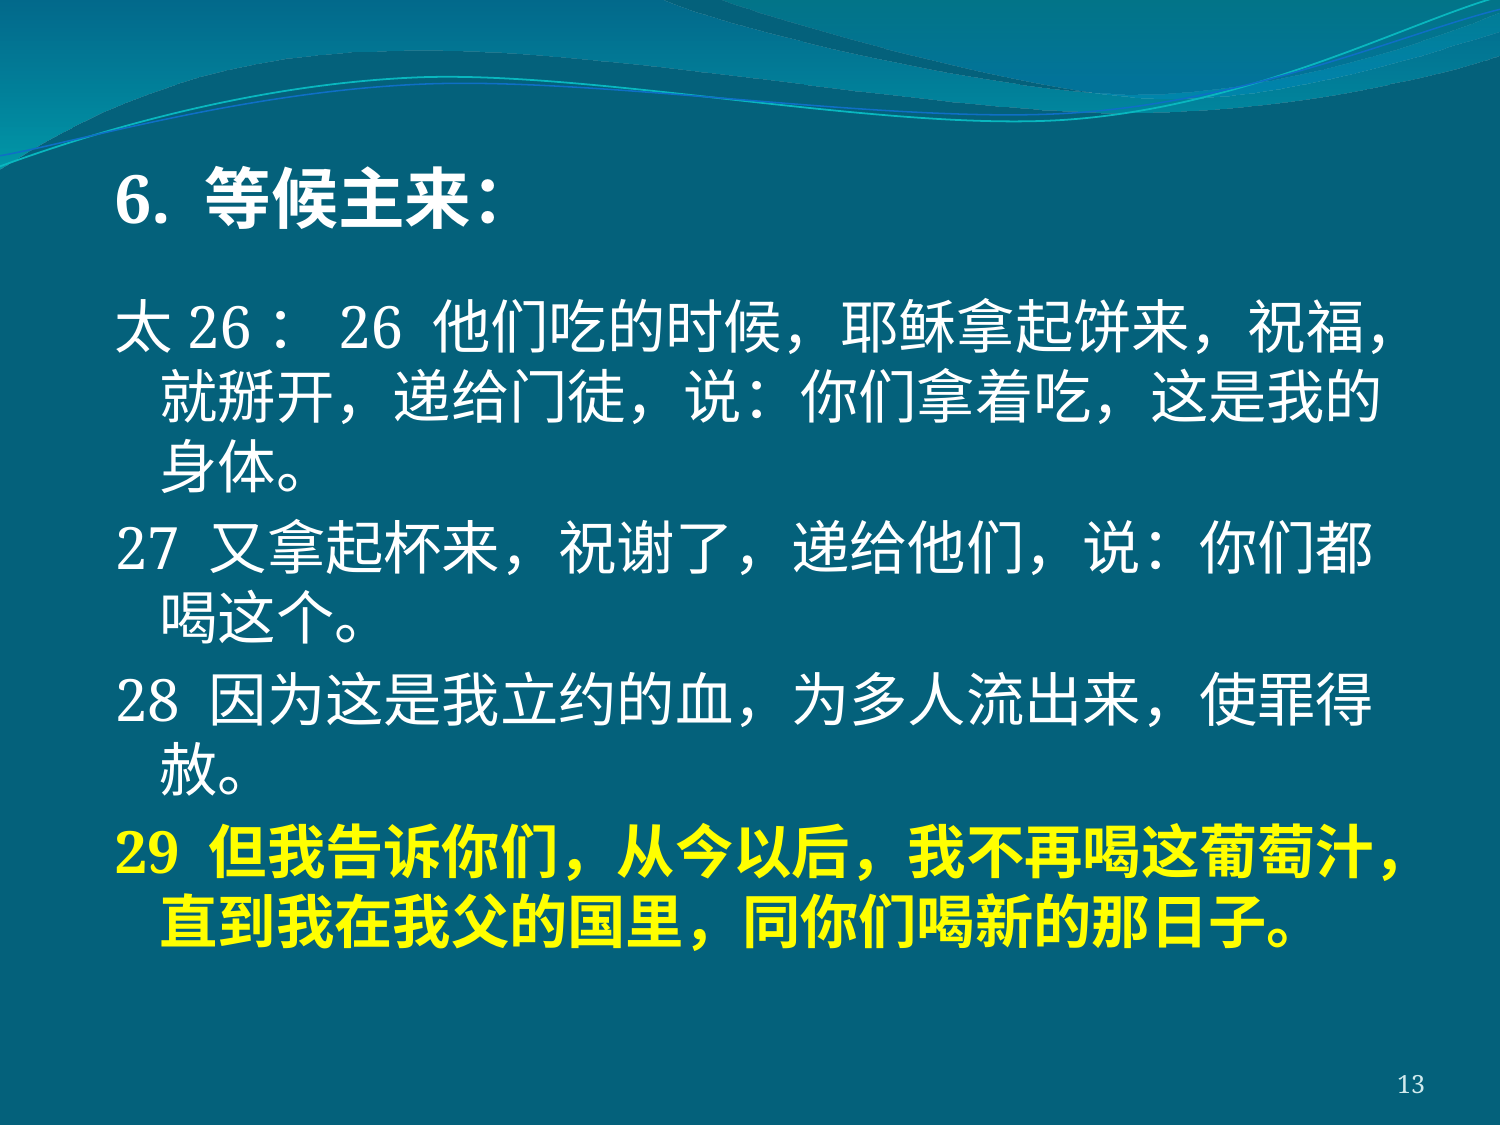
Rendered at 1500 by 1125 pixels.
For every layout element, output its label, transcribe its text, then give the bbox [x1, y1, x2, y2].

slide_number 13 [1299, 1042, 1425, 1103]
list 6. 等候主来： 太26：26 他们吃的时候，耶稣拿起饼来，祝福，就掰开，递给门徒，说：你们拿着吃，这是我的身体。 27 又拿起杯来，祝谢了，递给他们，说：你们都喝这个。 28 因为这是我立约的血，为多人流出来，使罪得赦。 29 但我告诉你们，从今以后，我不再喝这葡萄汁，直到我在我父的国里，同你们喝新的那日子。 [99, 149, 1425, 1063]
